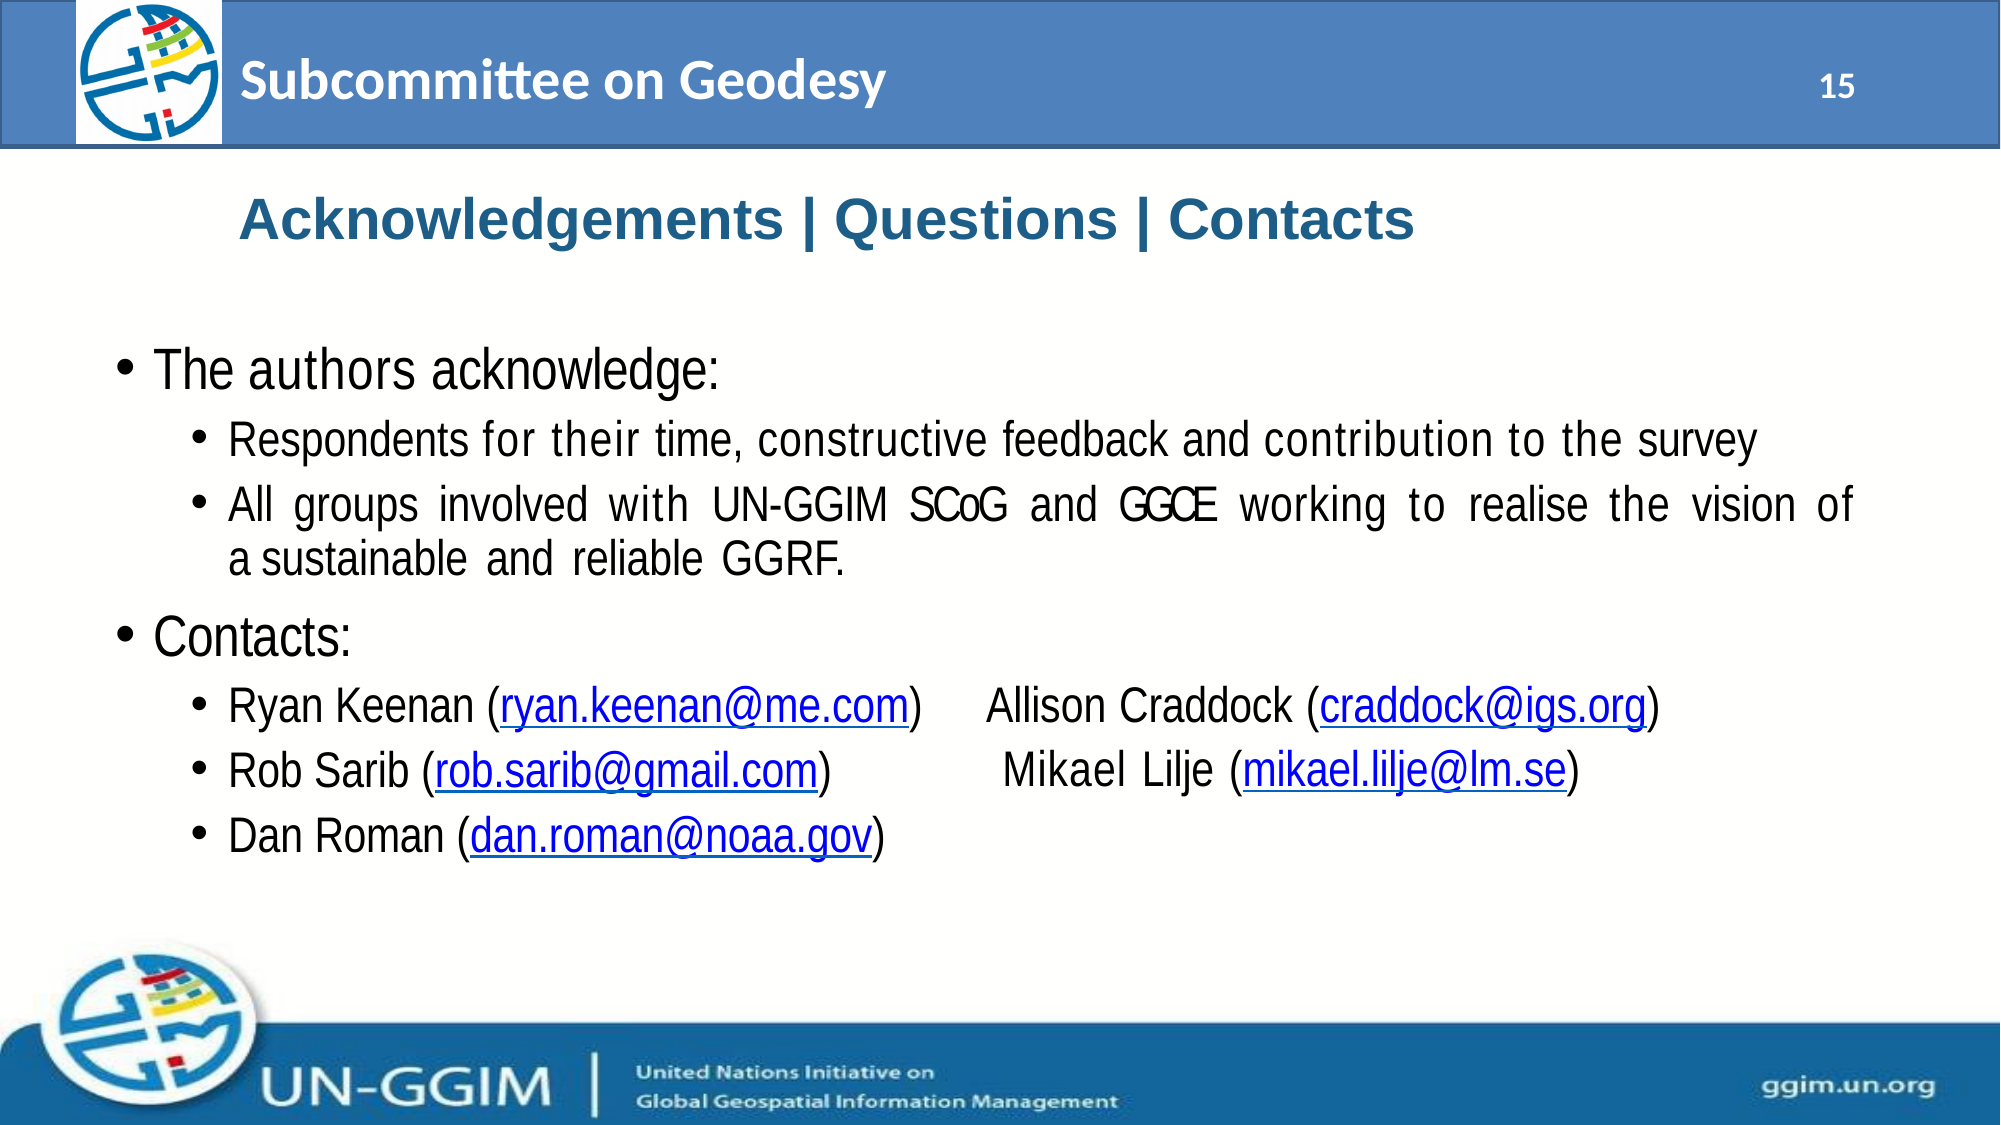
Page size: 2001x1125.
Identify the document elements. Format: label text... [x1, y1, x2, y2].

picture [0, 149, 2000, 1125]
text_box The authors acknowledge: Respondents for their time, constructive feedback and contribution to the survey All groups involved with UN-GGIM SCoG and GGCE working to realise the vision of a sustainable and reliable GGRF. Contacts: [113, 323, 1898, 668]
slide_number 15 [1396, 60, 1856, 107]
text_box Allison Craddock (craddock@igs.org) Mikael Lilje (mikael.lilje@lm.se) [983, 666, 1672, 797]
picture [76, 0, 222, 144]
text_box Ryan Keenan (ryan.keenan@me.com) Rob Sarib (rob.sarib@gmail.com) Dan Roman (dan.roman@noaa.gov) [188, 666, 927, 862]
title Acknowledgements | Questions | Contacts [236, 179, 1856, 370]
